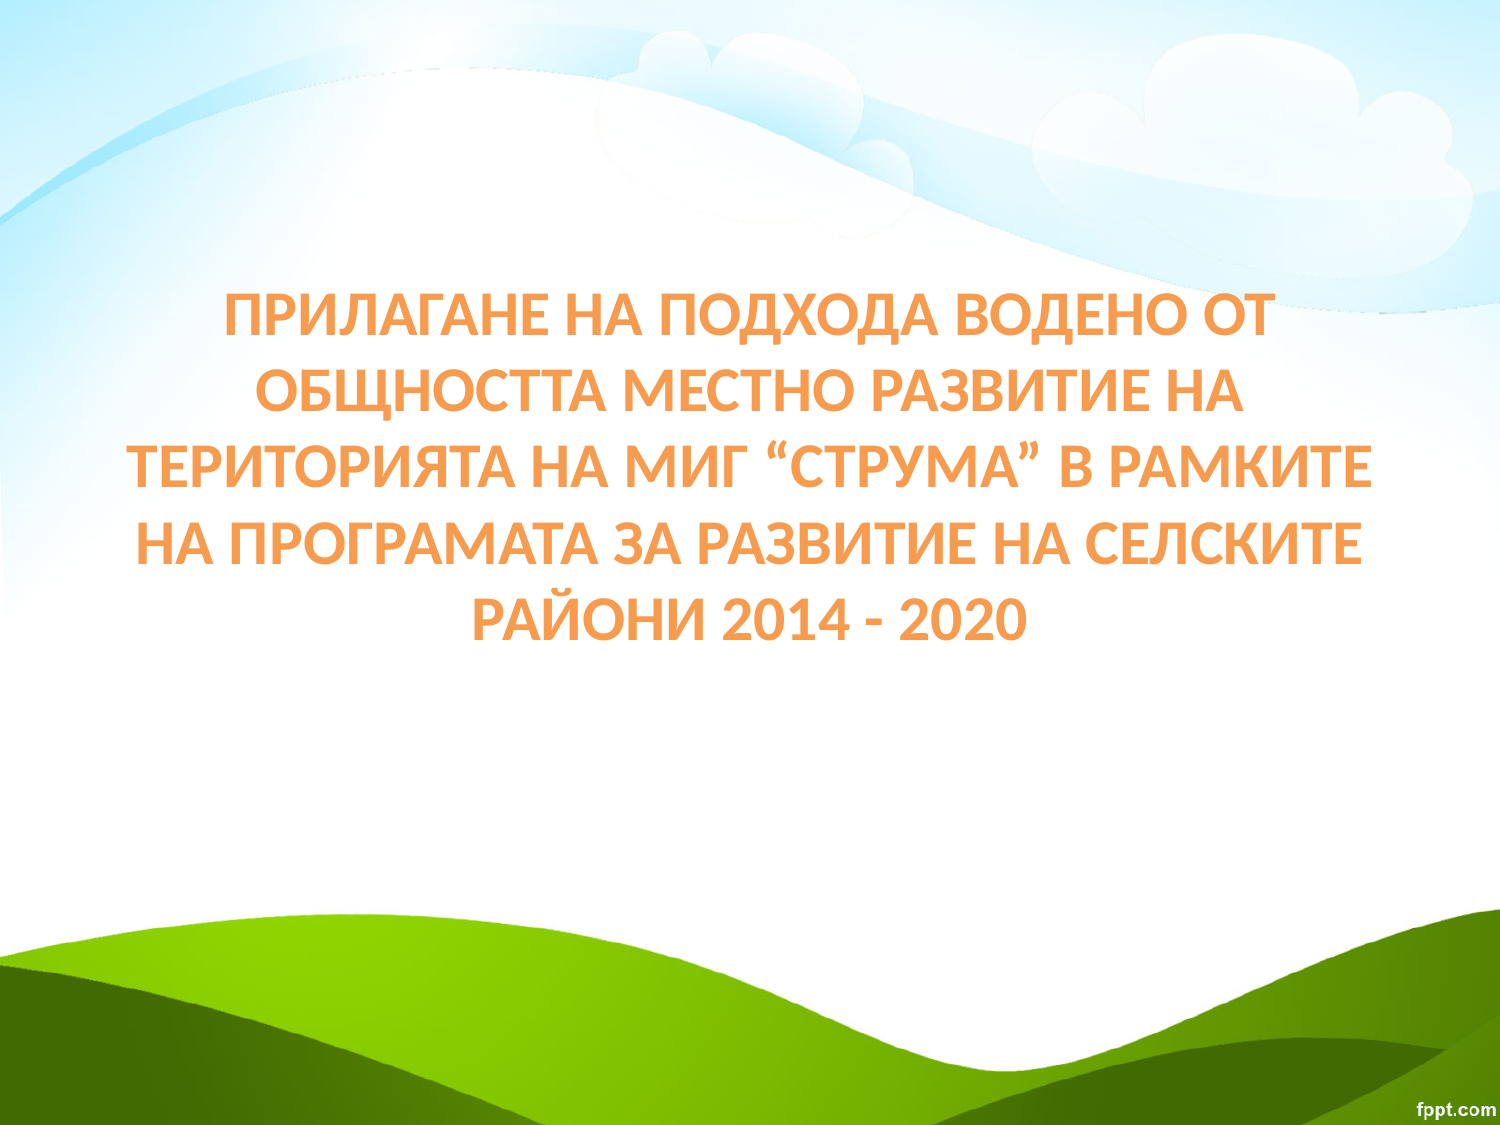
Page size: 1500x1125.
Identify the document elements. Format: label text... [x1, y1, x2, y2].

title Прилагане на подхода ВОДЕНО ОТ ОБЩНОСТТА местно развитие на територията на МИГ “струма” в рамките на ПРОГРАМАТА ЗА РАЗВИТИЕ НА СЕЛСКИТЕ РАЙОНИ 2014 - 2020 [73, 261, 1427, 663]
picture [0, 0, 1500, 1125]
